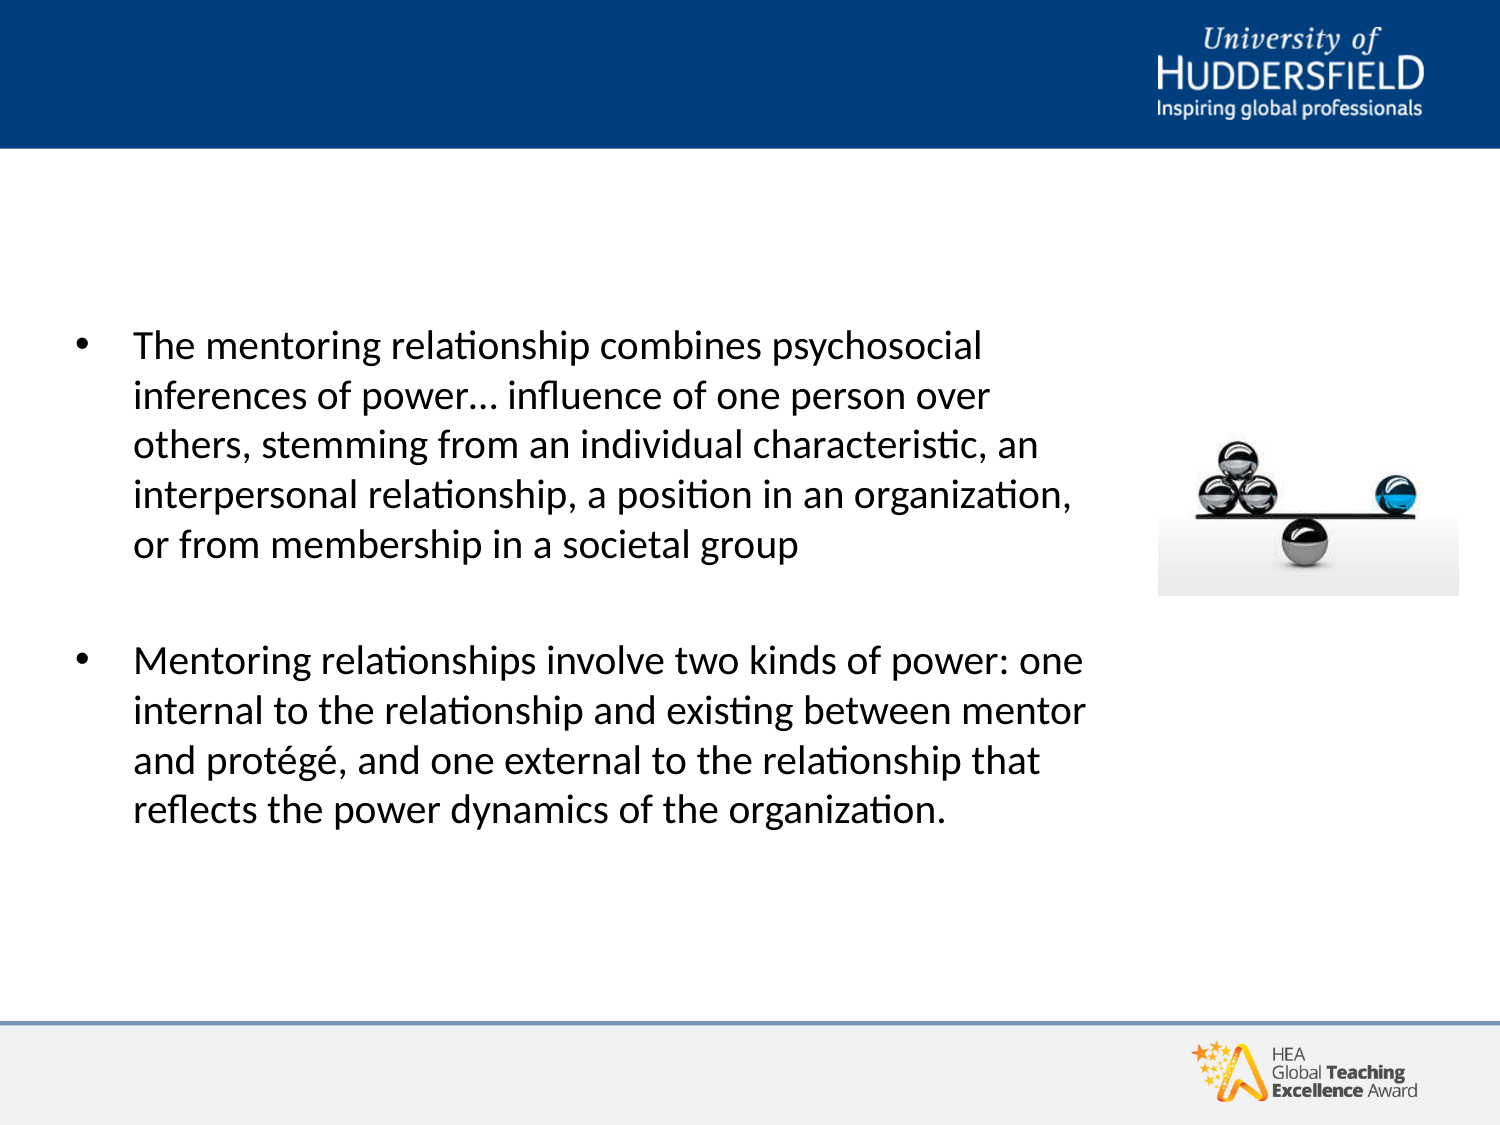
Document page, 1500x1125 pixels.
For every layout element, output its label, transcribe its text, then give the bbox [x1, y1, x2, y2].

picture [1187, 1034, 1424, 1112]
picture [1158, 27, 1425, 121]
list The mentoring relationship combines psychosocial inferences of power… influence of one person over others, stemming from an individual characteristic, an interpersonal relationship, a position in an organization, or from membership in a societal group Mentoring relationships involve two kinds of power: one internal to the relationship and existing between mentor and protégé, and one external to the relationship that reflects the power dynamics of the organization. [64, 254, 1129, 850]
picture [1158, 423, 1459, 596]
